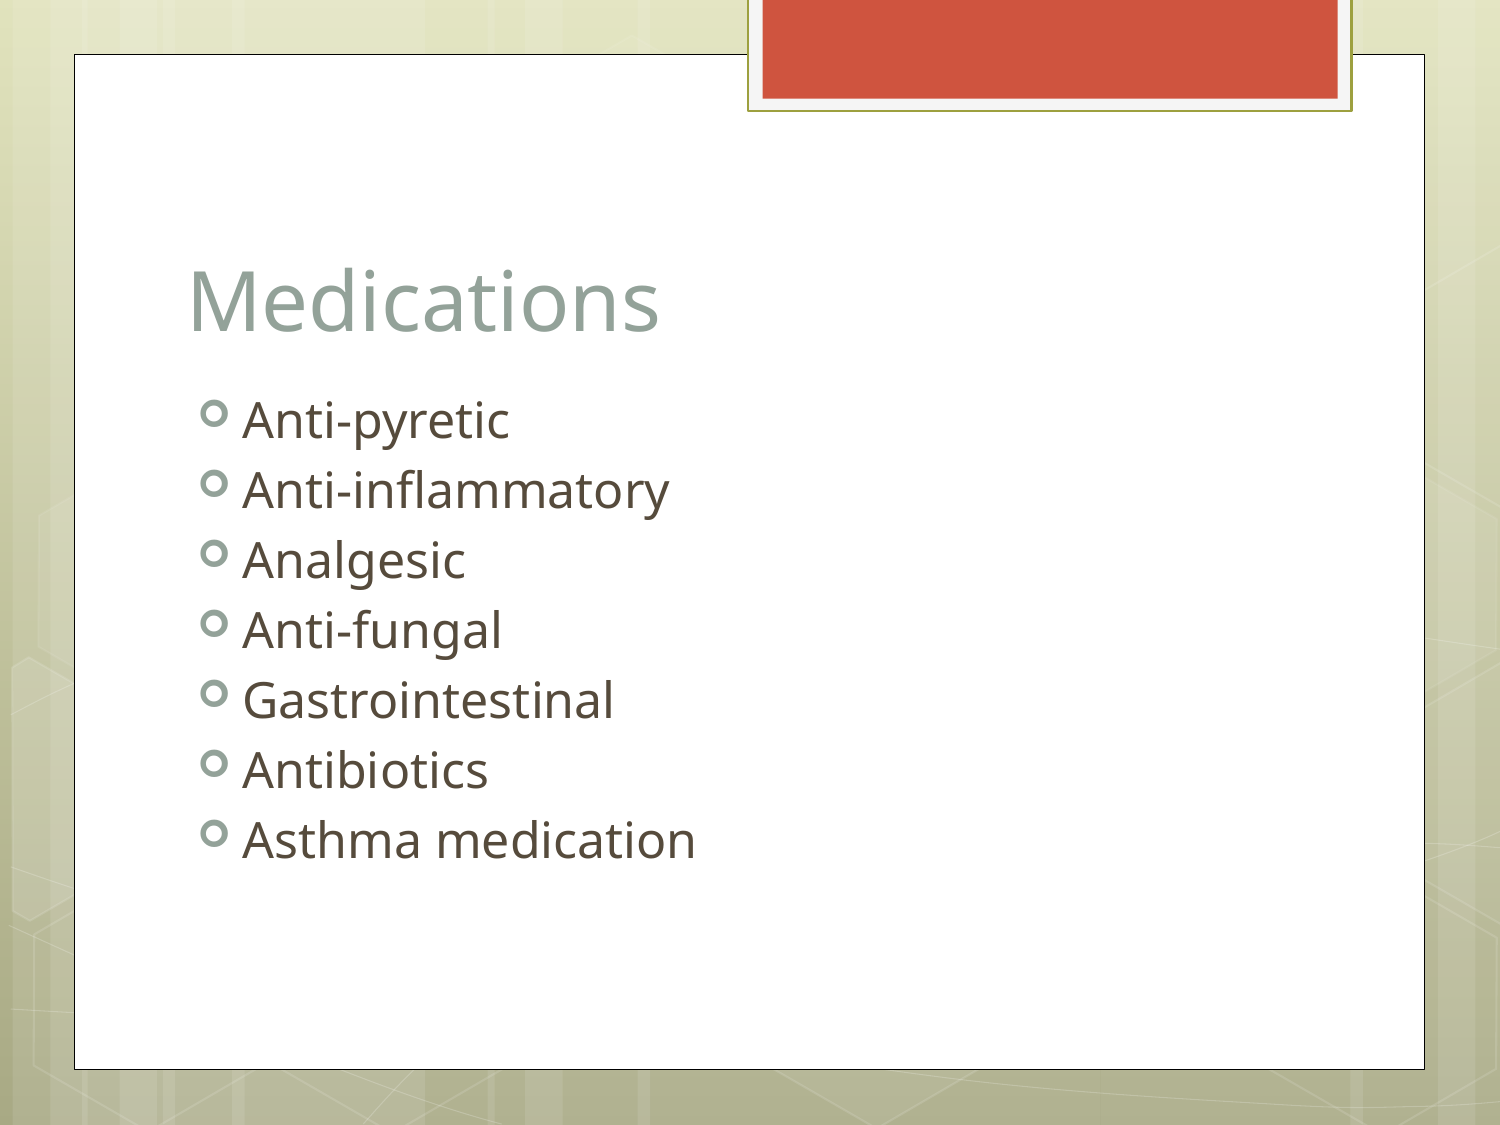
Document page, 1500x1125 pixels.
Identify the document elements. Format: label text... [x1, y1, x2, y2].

title Medications [171, 168, 1324, 357]
list Anti-pyretic Anti-inflammatory Analgesic Anti-fungal Gastrointestinal Antibiotics Asthma medication [171, 381, 1283, 957]
